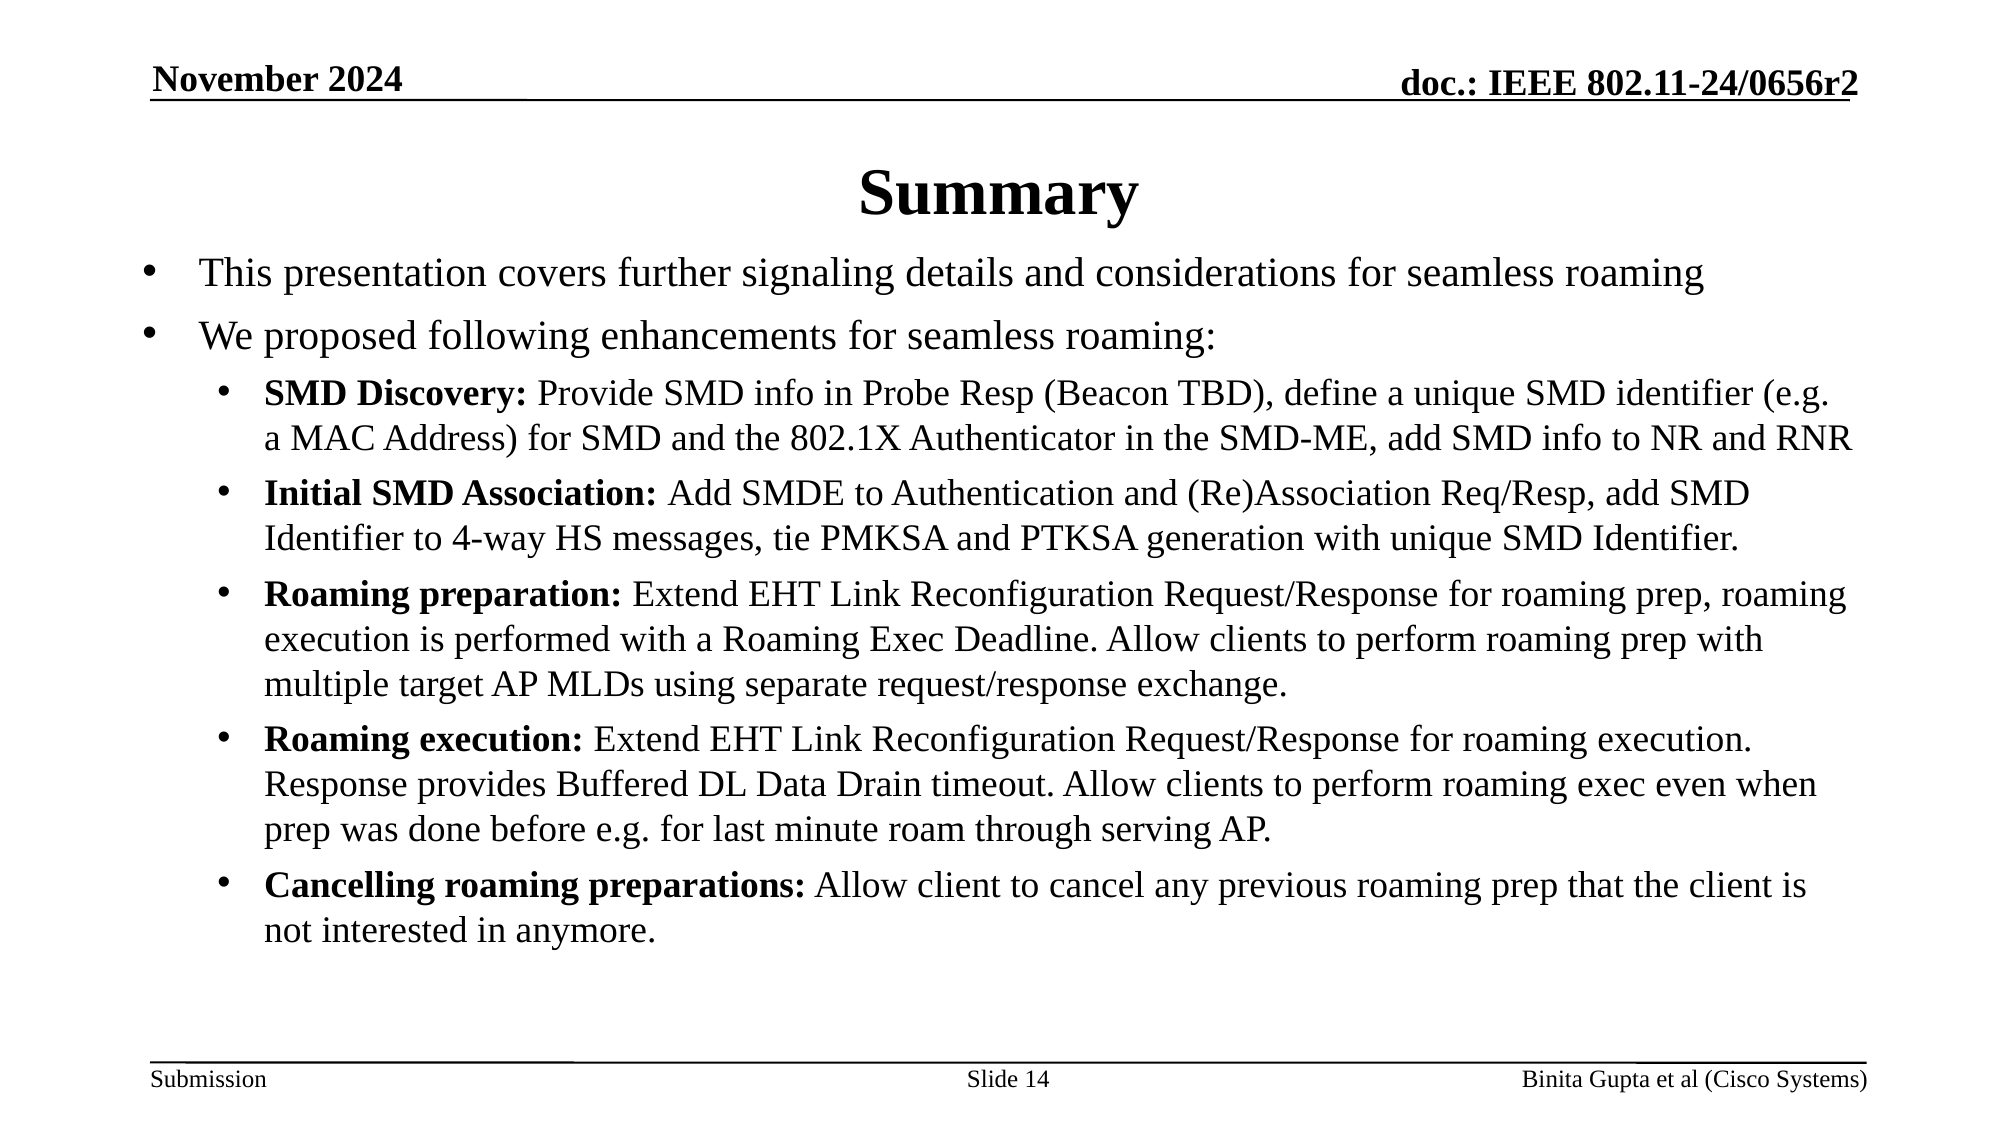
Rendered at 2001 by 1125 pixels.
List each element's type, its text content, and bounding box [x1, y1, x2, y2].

slide_number Slide 14 [950, 1061, 1067, 1123]
footer Binita Gupta et al (Cisco Systems) [1171, 1061, 1869, 1093]
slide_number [152, 54, 563, 100]
list This presentation covers further signaling details and considerations for seamless roaming We proposed following enhancements for seamless roaming: SMD Discovery: Provide SMD info in Probe Resp (Beacon TBD), define a unique SMD identifier (e.g. a MAC Address) for SMD and the 802.1X Authenticator in the SMD-ME, add SMD info to NR and RNR Initial SMD Association: Add SMDE to Authentication and (Re)Association Req/Resp, add SMD Identifier to 4-way HS messages, tie PMKSA and PTKSA generation with unique SMD Identifier. Roaming preparation: Extend EHT Link Reconfiguration Request/Response for roaming prep, roaming execution is performed with a Roaming Exec Deadline. Allow clients to perform roaming prep with multiple target AP MLDs using separate request/response exchange. Roaming execution: Extend EHT Link Reconfiguration Request/Response for roaming execution. Response provides Buffered DL Data Drain timeout. Allow clients to perform roaming exec even when prep was done before e.g. for last minute roam through serving AP. Cancelling roaming preparations: Allow client to cancel any previous roaming prep that the client is not interested in anymore. [126, 237, 1873, 976]
title Summary [149, 112, 1850, 237]
